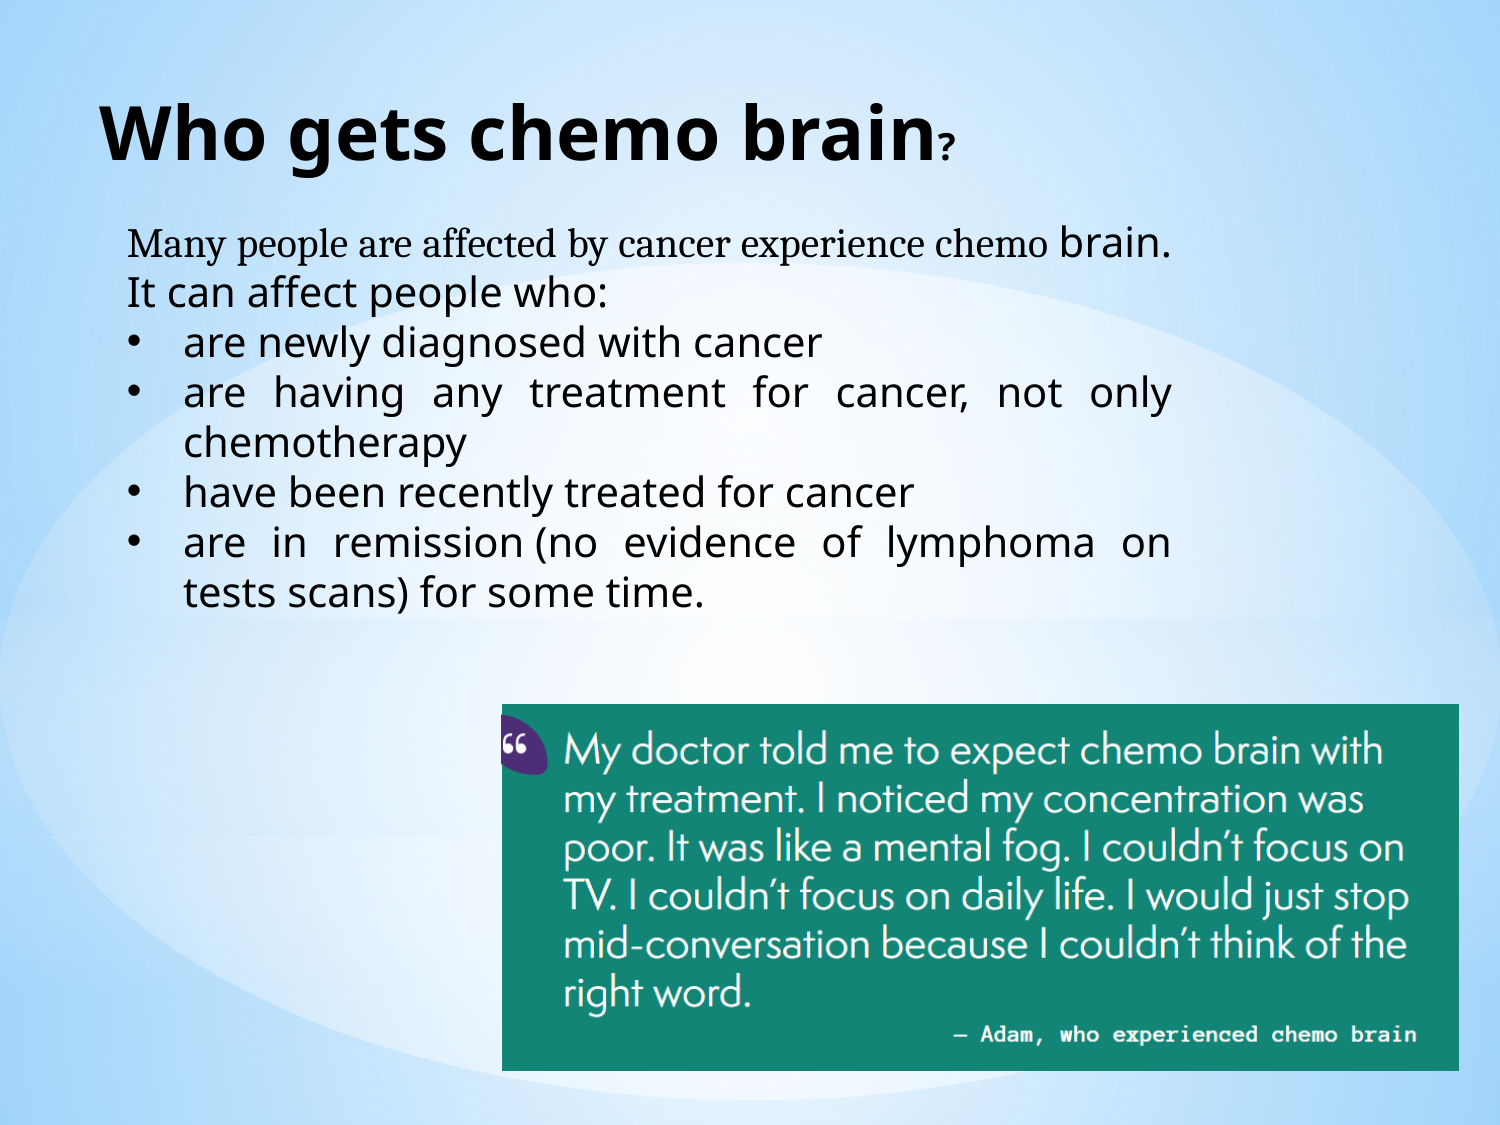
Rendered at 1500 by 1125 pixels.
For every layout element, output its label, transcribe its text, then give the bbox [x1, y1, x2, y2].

text_box Who gets chemo brain? [85, 78, 971, 183]
text_box Many people are affected by cancer experience chemo brain. It can affect people who: are newly diagnosed with cancer are having any treatment for cancer, not only chemotherapy have been recently treated for cancer are in remission (no evidence of lymphoma on tests scans) for some time. [112, 208, 1187, 623]
picture [501, 703, 1459, 1071]
